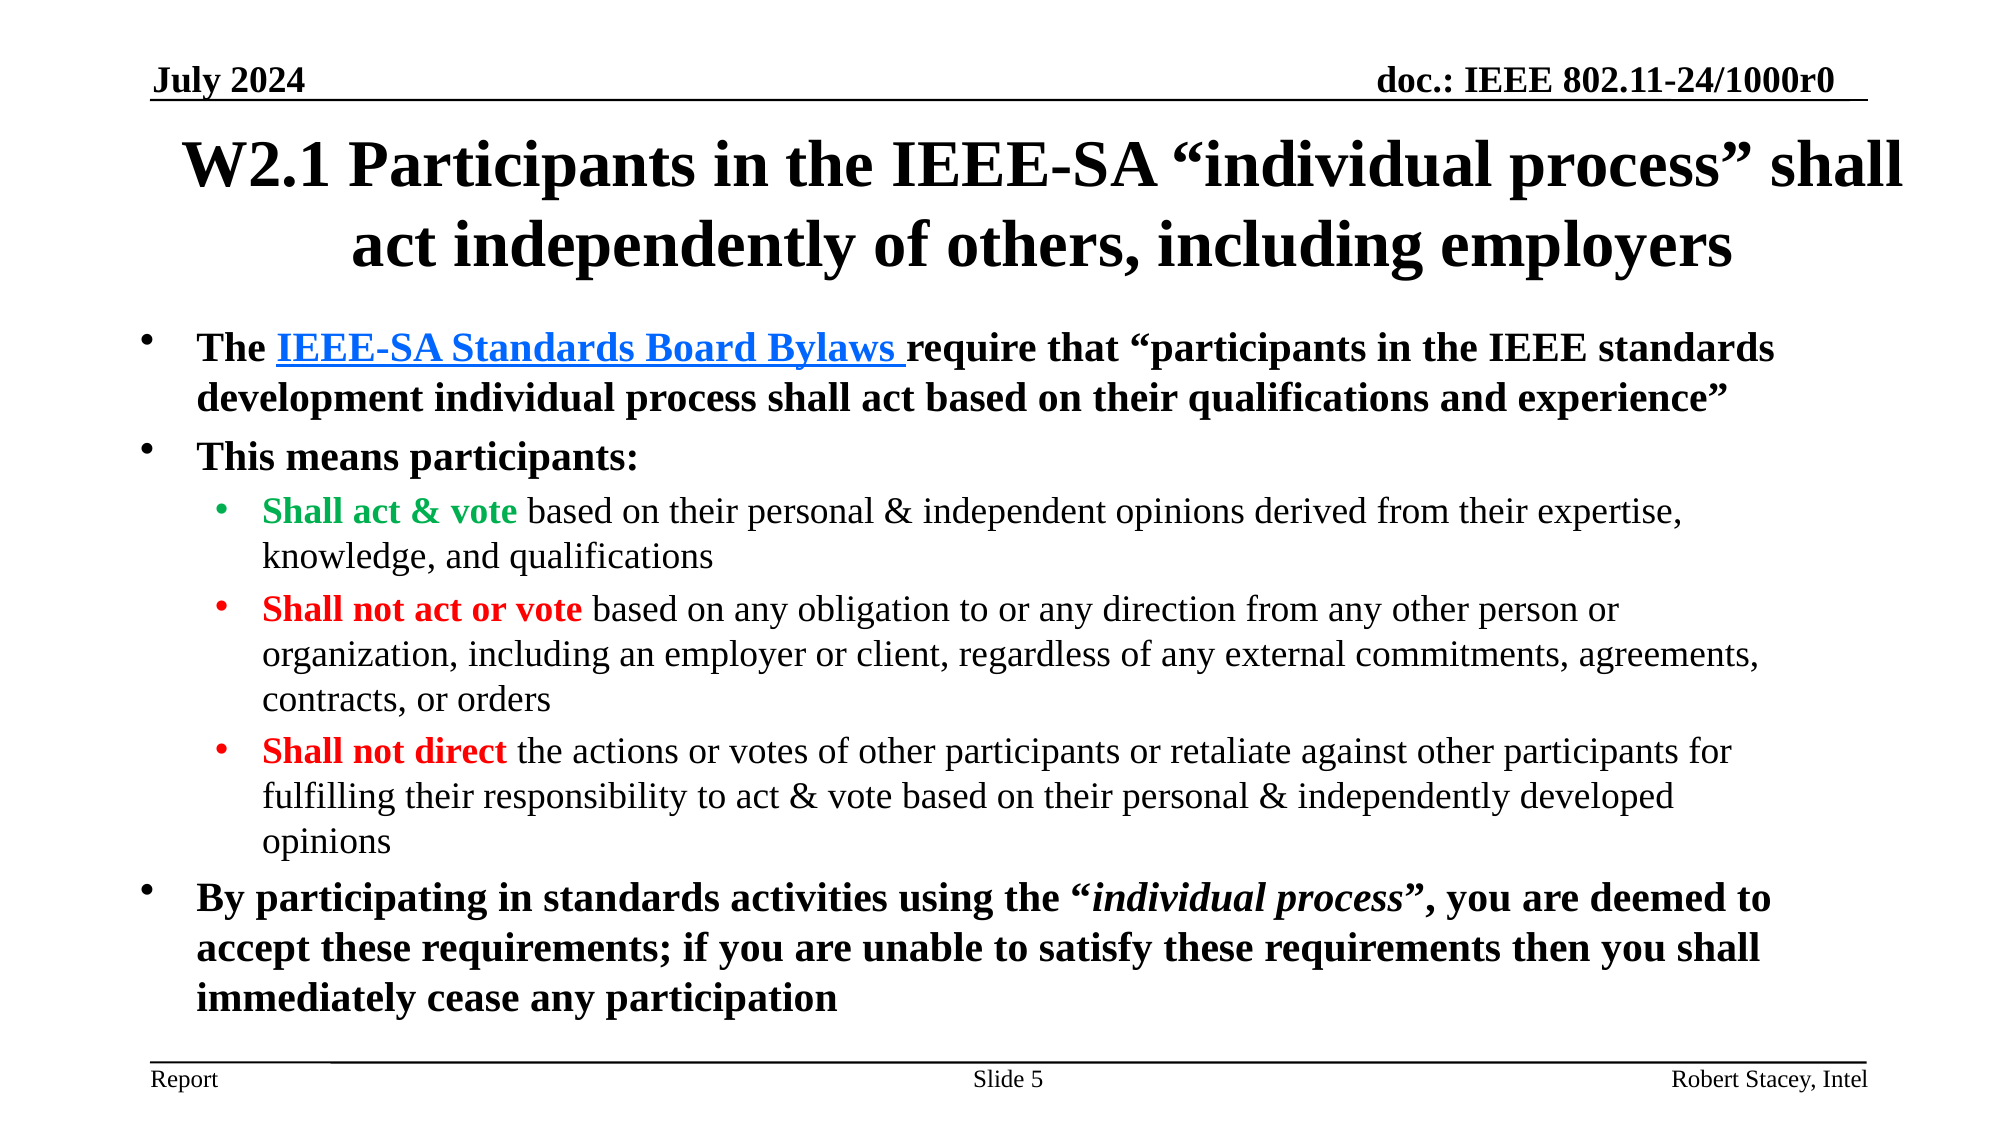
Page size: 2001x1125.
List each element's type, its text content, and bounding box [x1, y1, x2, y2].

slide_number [152, 54, 373, 101]
slide_number Slide 5 [964, 1061, 1053, 1093]
footer Robert Stacey, Intel [1513, 1061, 1869, 1093]
title W2.1 Participants in the IEEE-SA “individual process” shall act independently of others, including employers [150, 112, 1938, 288]
list The IEEE-SA Standards Board Bylaws require that “participants in the IEEE standards development individual process shall act based on their qualifications and experience” This means participants: Shall act & vote based on their personal & independent opinions derived from their expertise, knowledge, and qualifications Shall not act or vote based on any obligation to or any direction from any other person or organization, including an employer or client, regardless of any external commitments, agreements, contracts, or orders Shall not direct the actions or votes of other participants or retaliate against other participants for fulfilling their responsibility to act & vote based on their personal & independently developed opinions By participating in standards activities using the “individual process”, you are deemed to accept these requirements; if you are unable to satisfy these requirements then you shall immediately cease any participation [125, 312, 1825, 1063]
